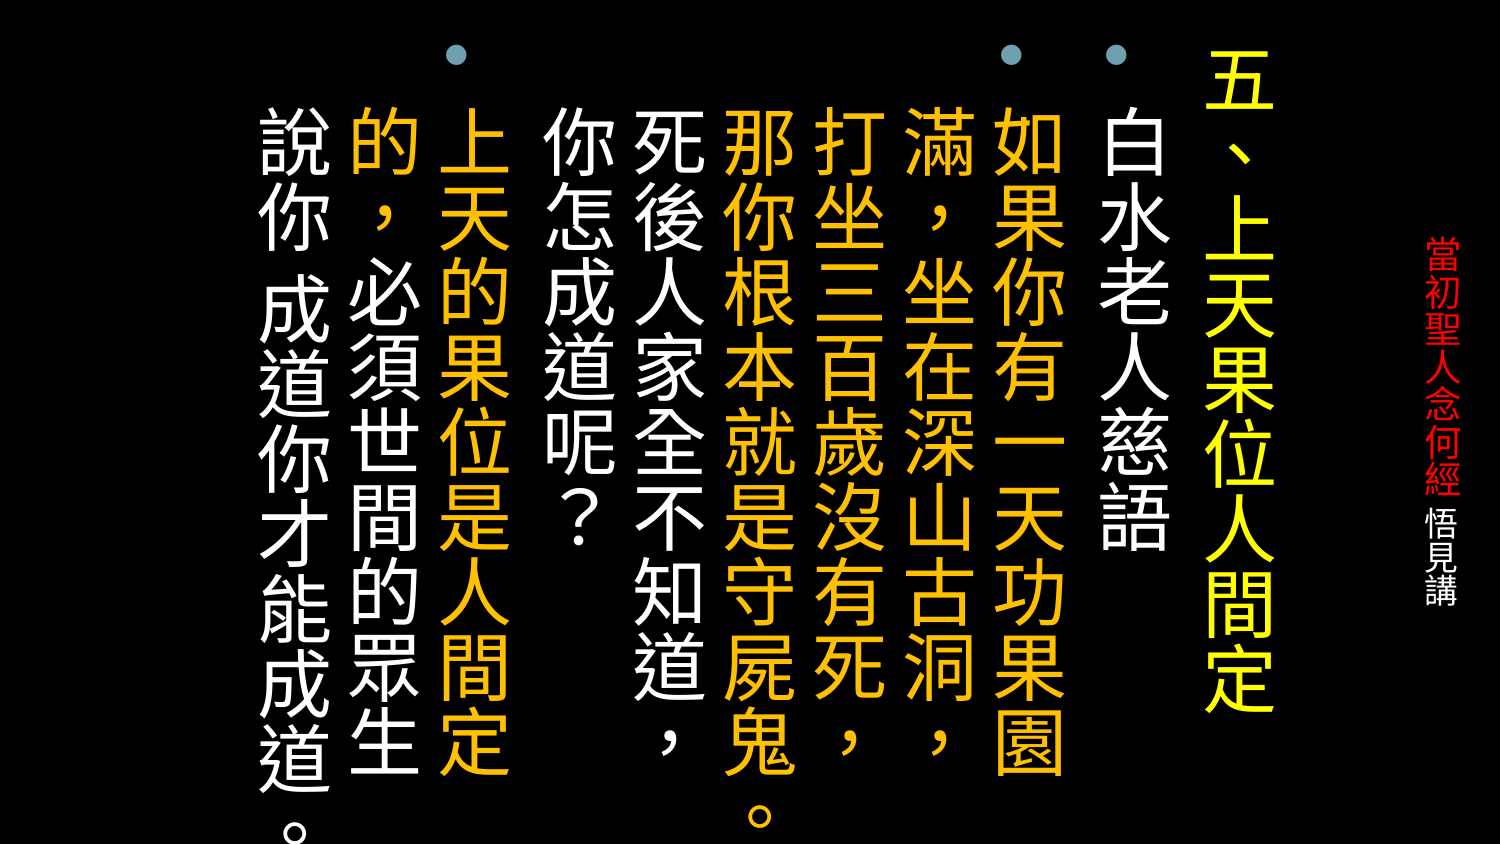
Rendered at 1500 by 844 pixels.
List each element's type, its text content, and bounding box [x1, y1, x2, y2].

title 當初聖人念何經 悟見講 [1411, 32, 1473, 812]
list 五、上天果位人間定 白水老人慈語 如果你有一天功果園滿，坐在深山古洞，打坐三百歲沒有死，那你根本就是守屍鬼。死後人家全不知道，你怎成道呢？ 上天的果位是人間定的，必須世間的眾生說你 成道你才能成道。 [29, 20, 1388, 812]
